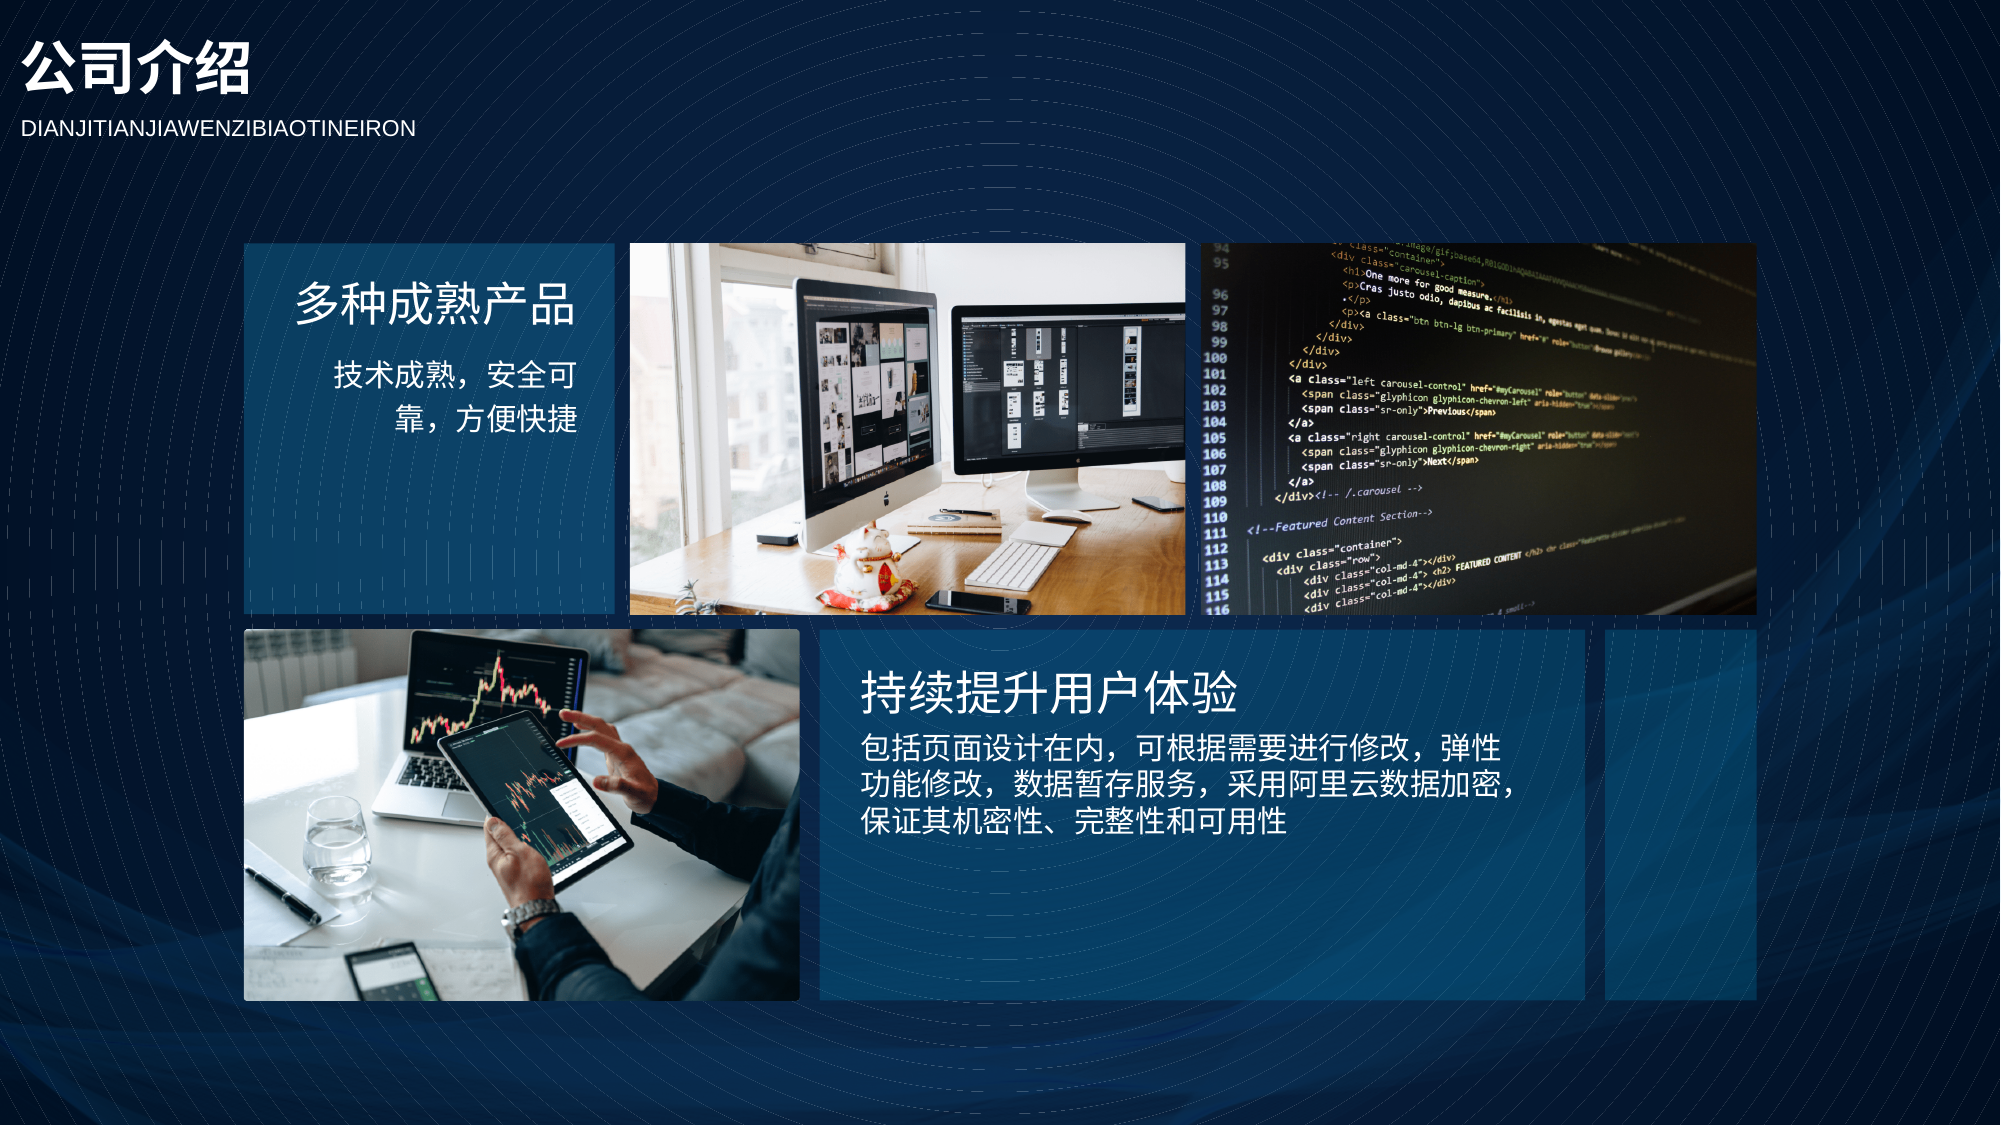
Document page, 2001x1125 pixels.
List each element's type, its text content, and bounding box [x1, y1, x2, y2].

text_box 包括页面设计在内，可根据需要进行修改，弹性功能修改，数据暂存服务，采用阿里云数据加密，保证其机密性、完整性和可用性 [840, 718, 1544, 849]
text_box [1605, 629, 1757, 1001]
text_box 多种成熟产品 [243, 264, 597, 341]
text_box 技术成熟，安全可靠，方便快捷 [295, 338, 598, 447]
text_box [819, 629, 1586, 1001]
text_box 持续提升用户体验 [840, 652, 1350, 718]
text_box [243, 243, 615, 615]
text_box [243, 629, 800, 1001]
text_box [0, 23, 438, 150]
text_box [629, 243, 1186, 615]
text_box [1200, 243, 1757, 615]
